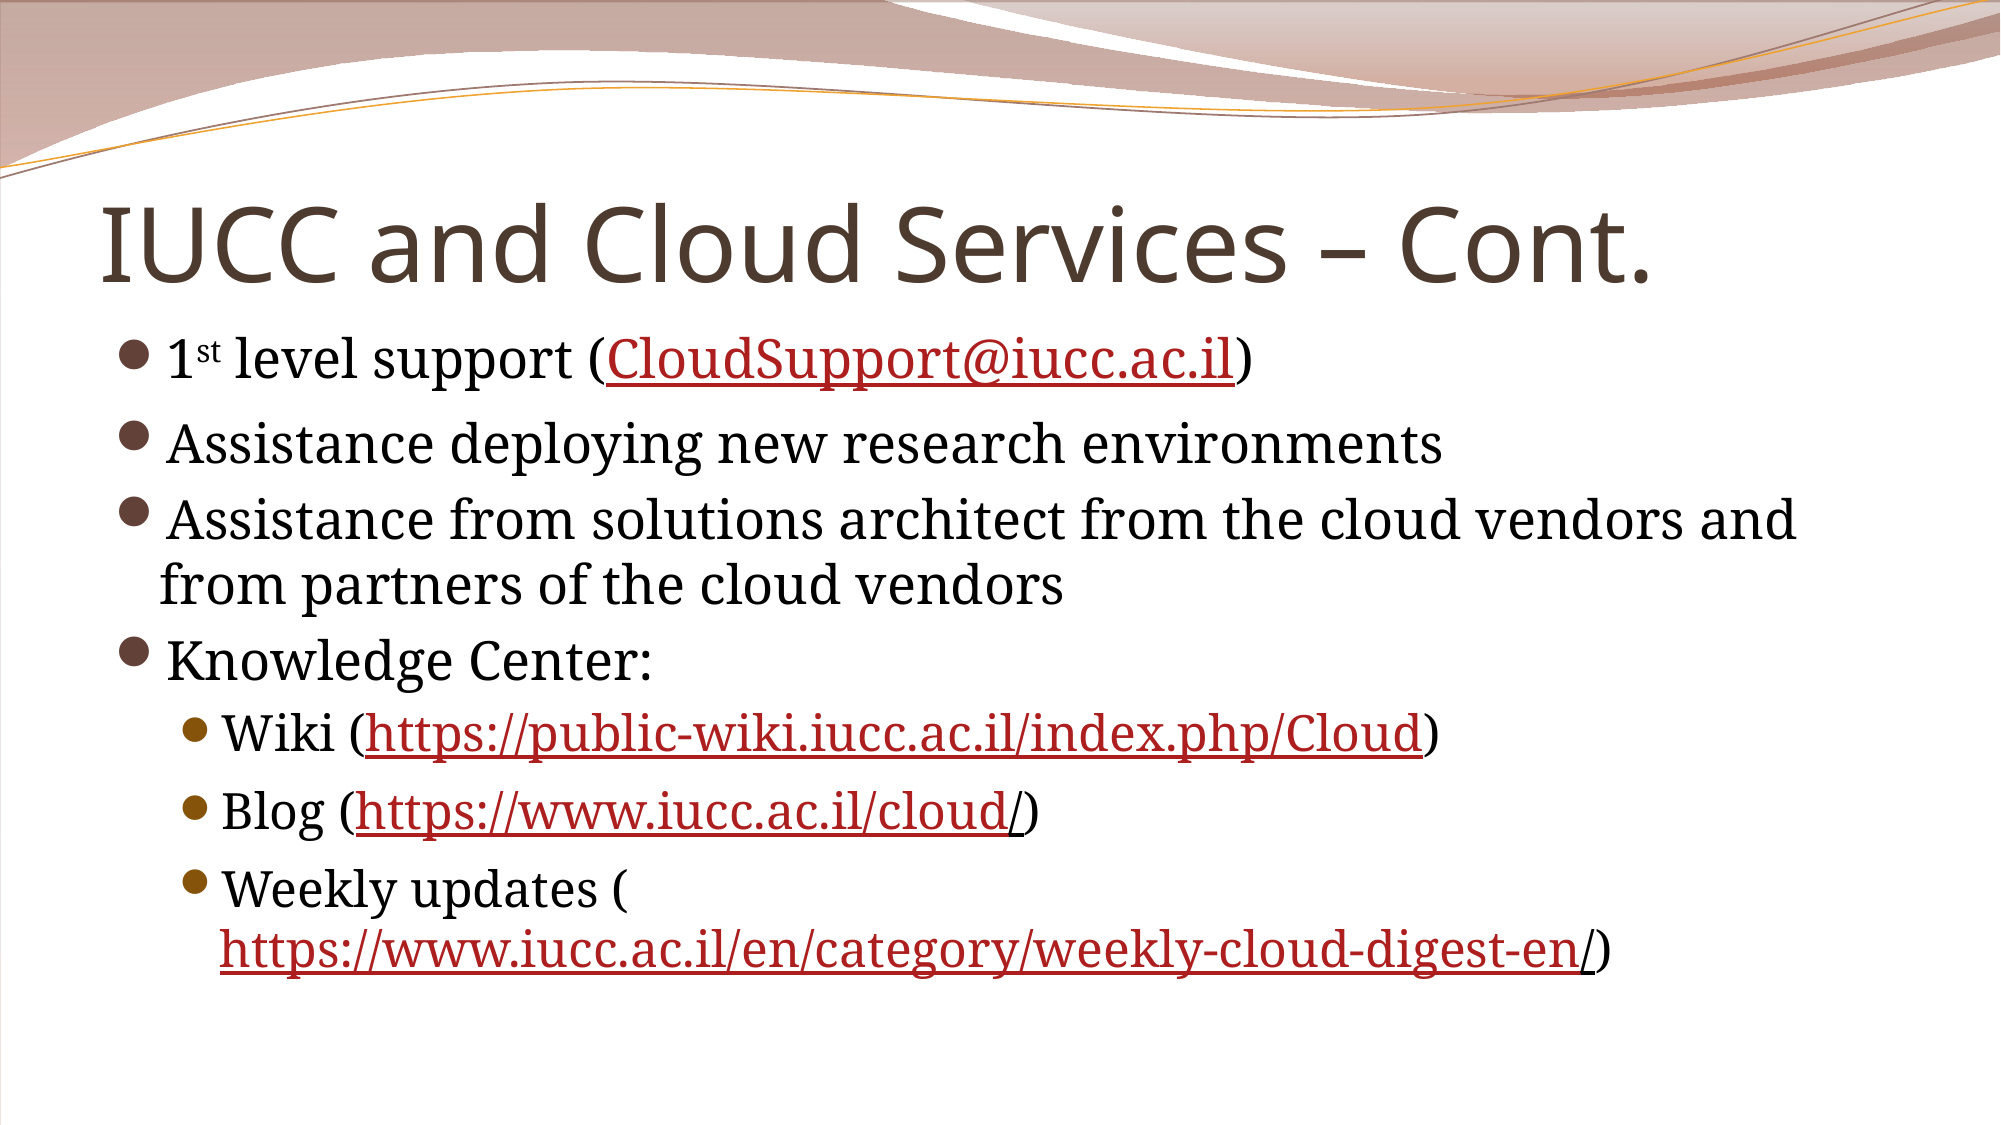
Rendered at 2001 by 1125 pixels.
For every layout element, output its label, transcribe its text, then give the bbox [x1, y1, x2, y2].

list 1st level support (CloudSupport@iucc.ac.il) Assistance deploying new research environments Assistance from solutions architect from the cloud vendors and from partners of the cloud vendors Knowledge Center: Wiki (https://public-wiki.iucc.ac.il/index.php/Cloud) Blog (https://www.iucc.ac.il/cloud/) Weekly updates (https://www.iucc.ac.il/en/category/weekly-cloud-digest-en/) [99, 317, 1900, 1038]
title IUCC and Cloud Services – Cont. [99, 115, 1900, 303]
